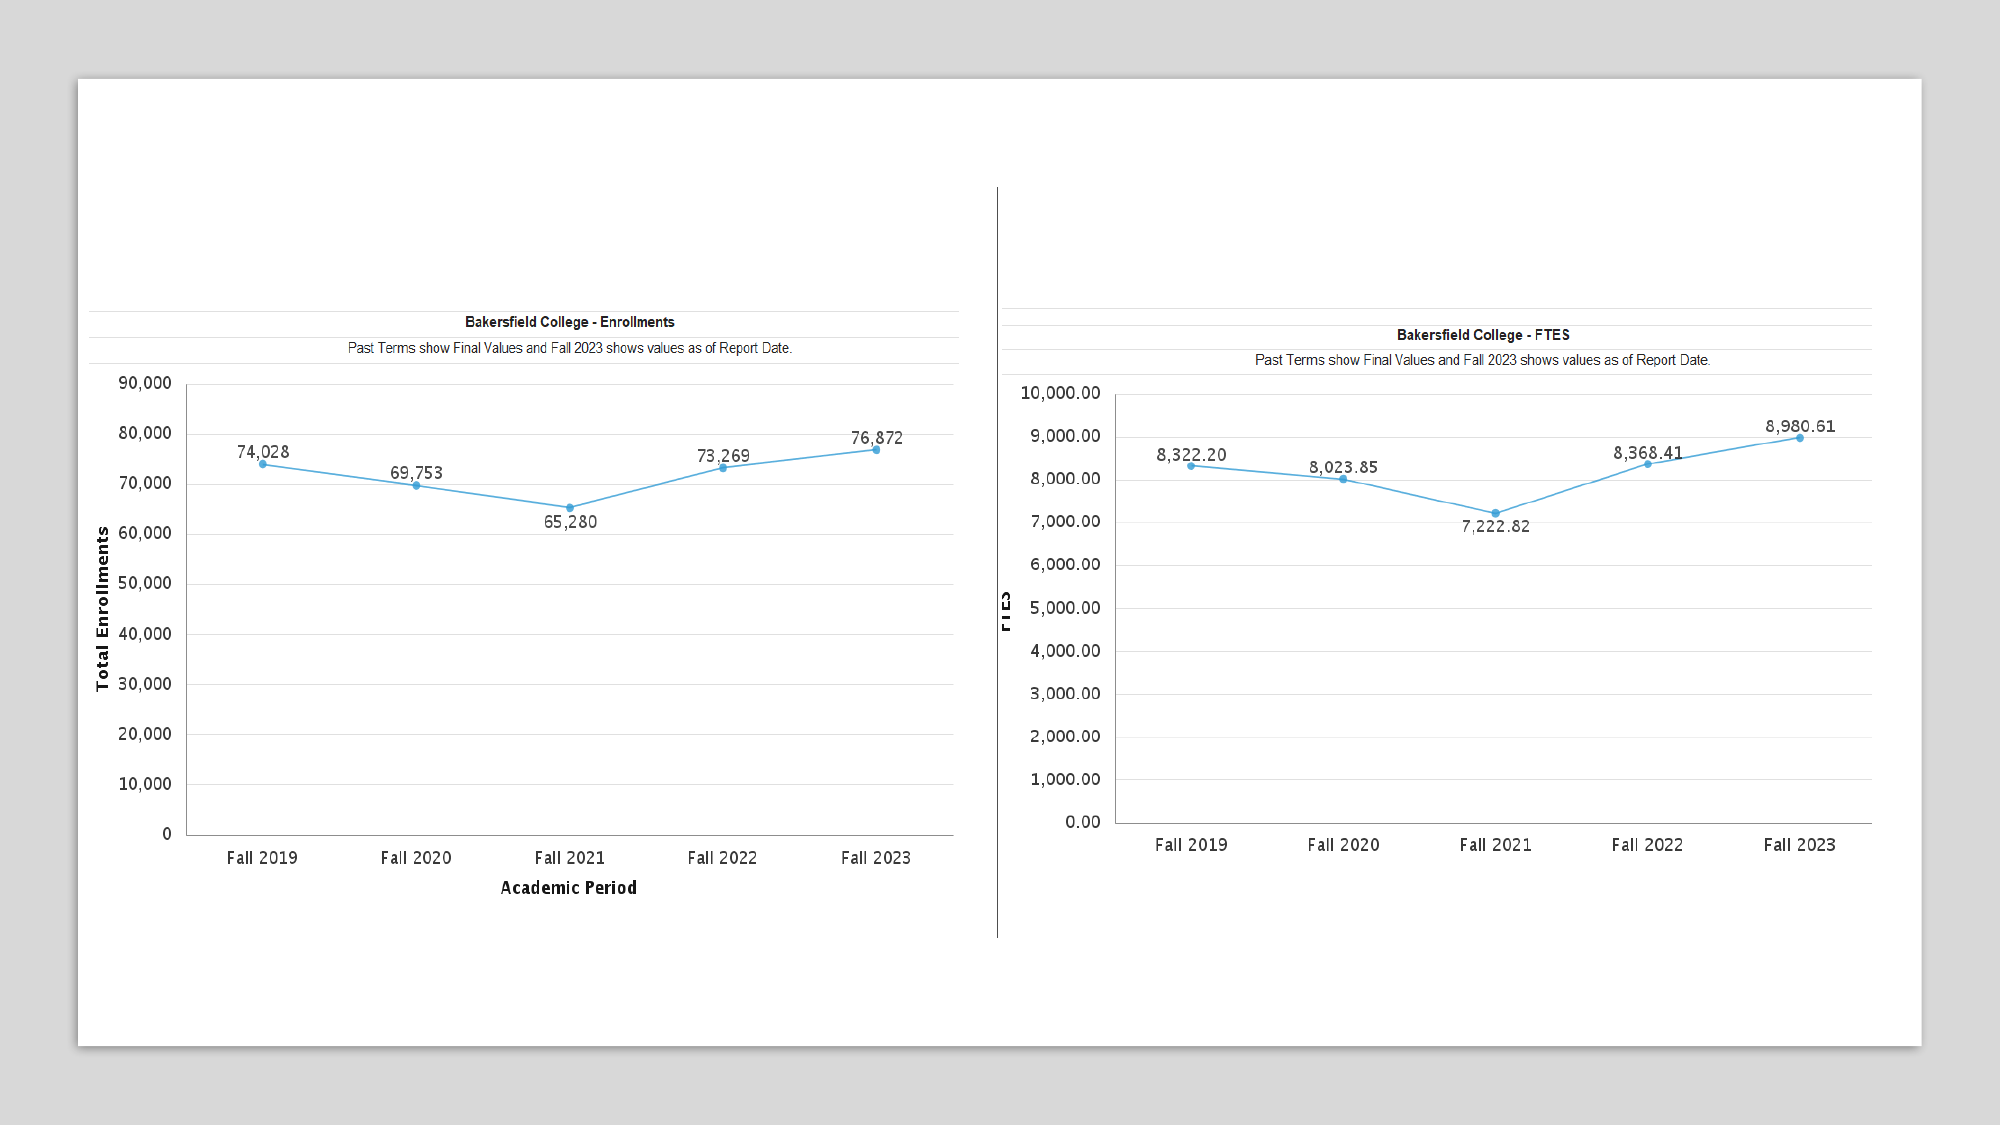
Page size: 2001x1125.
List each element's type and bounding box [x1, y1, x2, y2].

text_box [0, 0, 2000, 1125]
picture [1002, 307, 1872, 855]
picture [89, 307, 959, 907]
text_box [77, 78, 1923, 1047]
